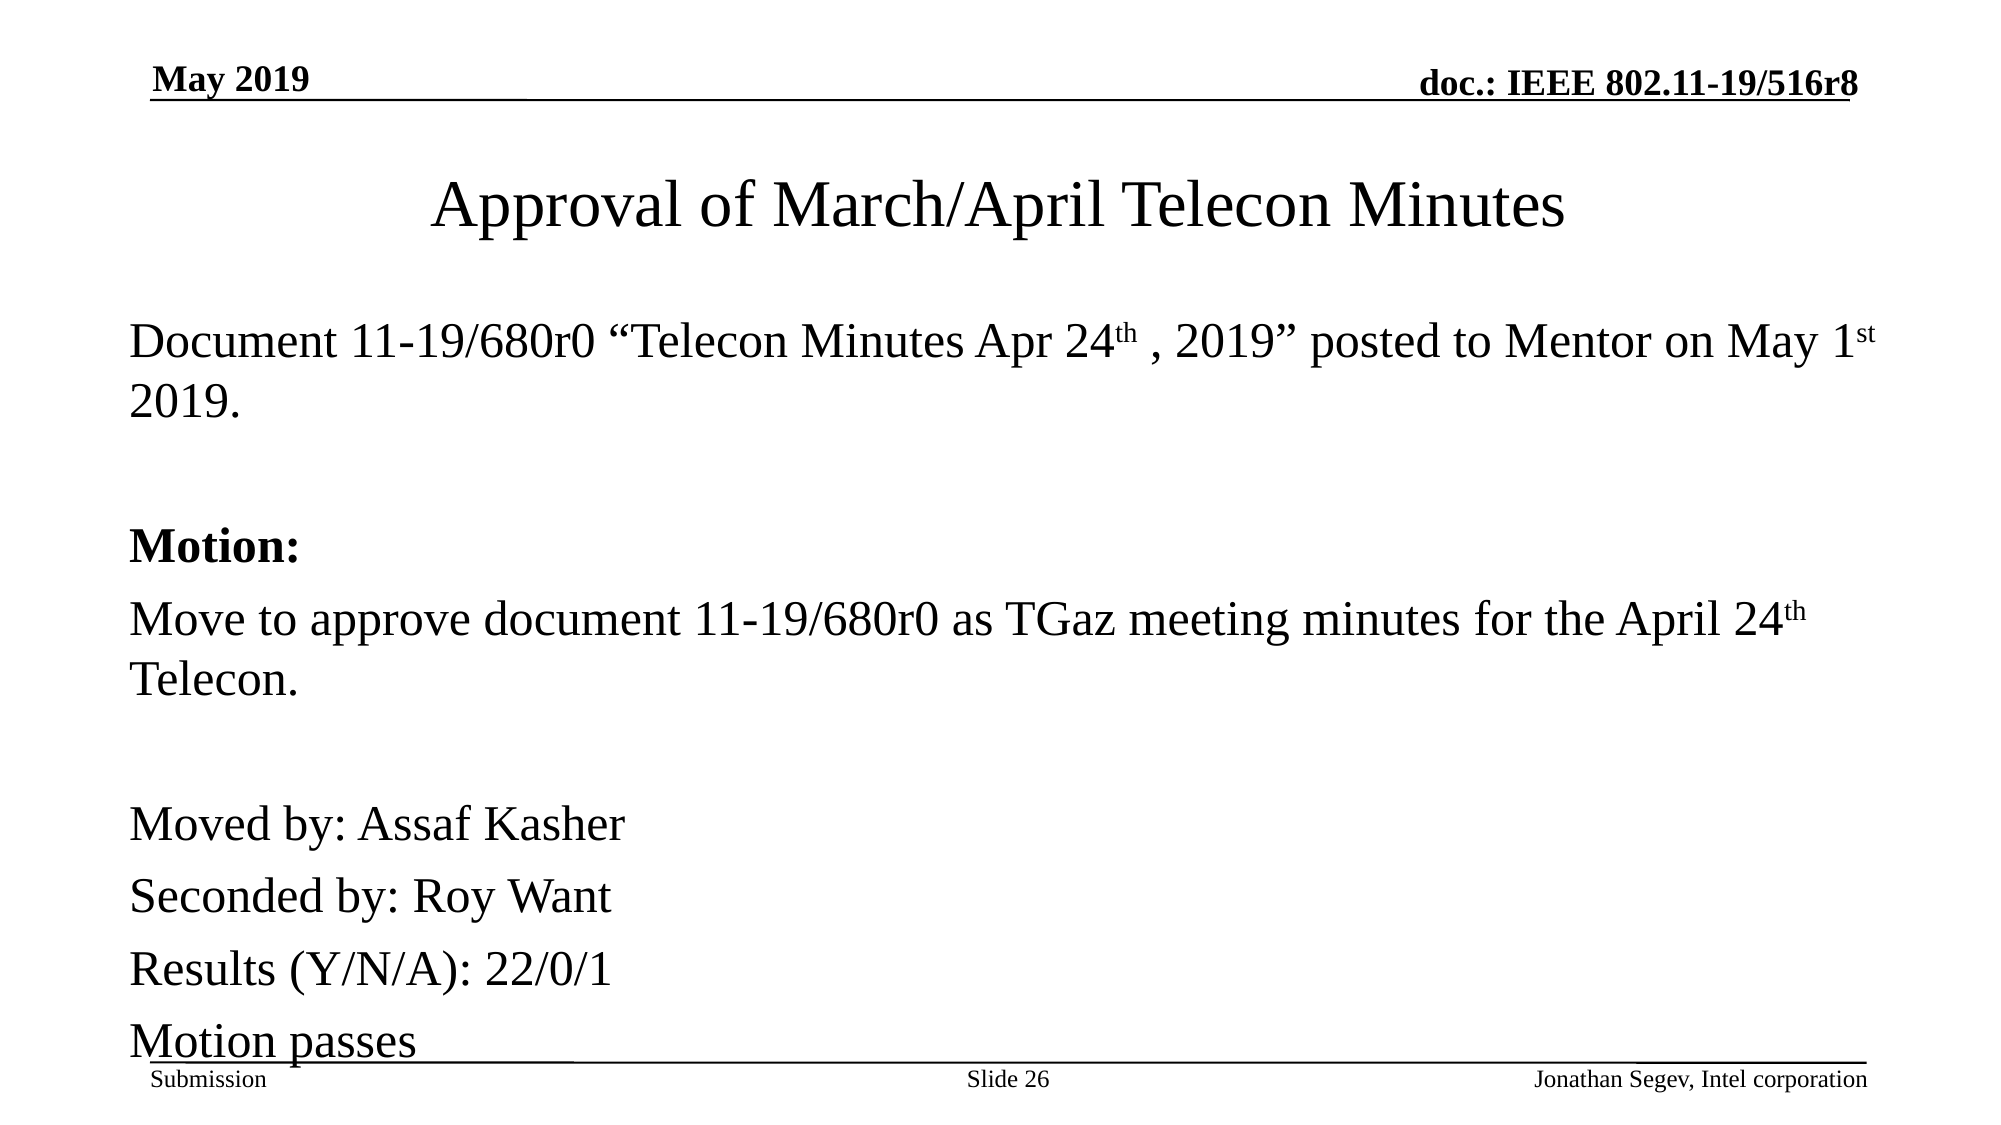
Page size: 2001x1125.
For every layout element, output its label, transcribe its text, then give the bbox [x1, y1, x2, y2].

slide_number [152, 54, 563, 100]
title Approval of March/April Telecon Minutes [149, 112, 1850, 288]
footer Jonathan Segev, Intel corporation [1171, 1061, 1869, 1093]
list Document 11-19/680r0 “Telecon Minutes Apr 24th , 2019” posted to Mentor on May 1st 2019. Motion: Move to approve document 11-19/680r0 as TGaz meeting minutes for the April 24th Telecon. Moved by: Assaf Kasher Seconded by: Roy Want Results (Y/N/A): 22/0/1 Motion passes [113, 299, 1993, 1000]
slide_number Slide 26 [950, 1061, 1067, 1123]
